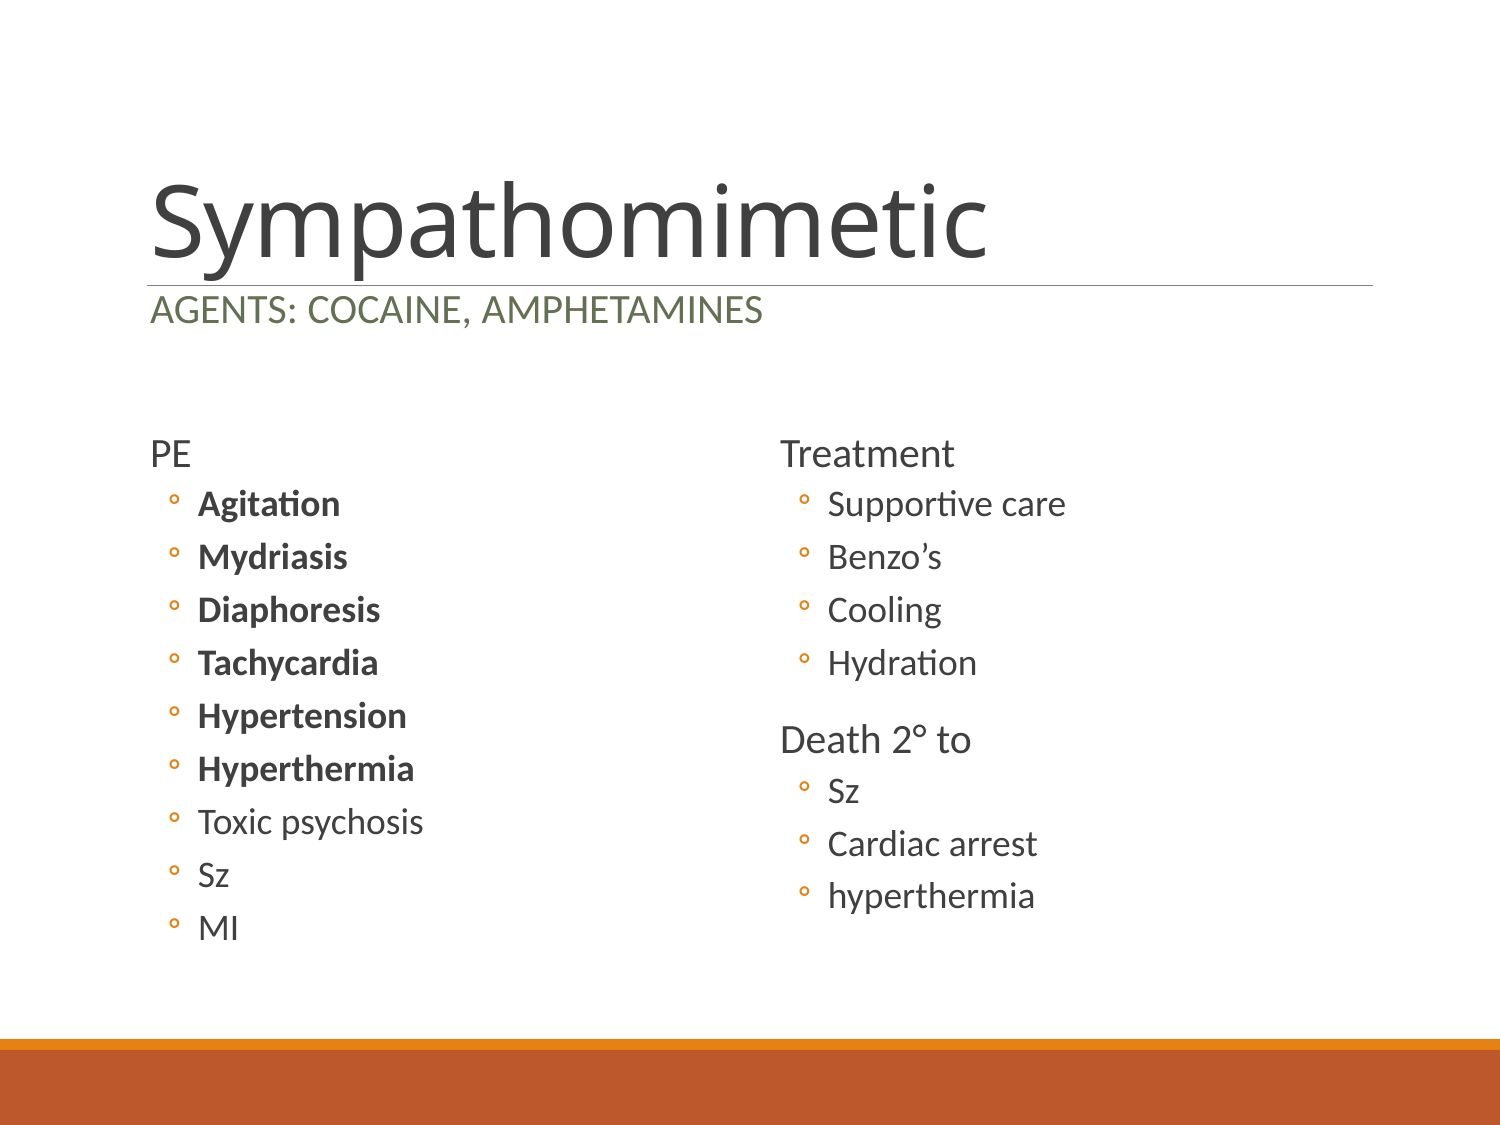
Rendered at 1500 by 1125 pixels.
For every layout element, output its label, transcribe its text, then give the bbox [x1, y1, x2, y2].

list PE Agitation Mydriasis Diaphoresis Tachycardia Hypertension Hyperthermia Toxic psychosis Sz MI [135, 423, 743, 963]
title Sympathomimetic [135, 47, 1373, 249]
list Agents: Cocaine, amphetamines [49, 249, 1438, 371]
list Treatment Supportive care Benzo’s Cooling Hydration Death 2° to Sz Cardiac arrest hyperthermia [765, 423, 1373, 963]
